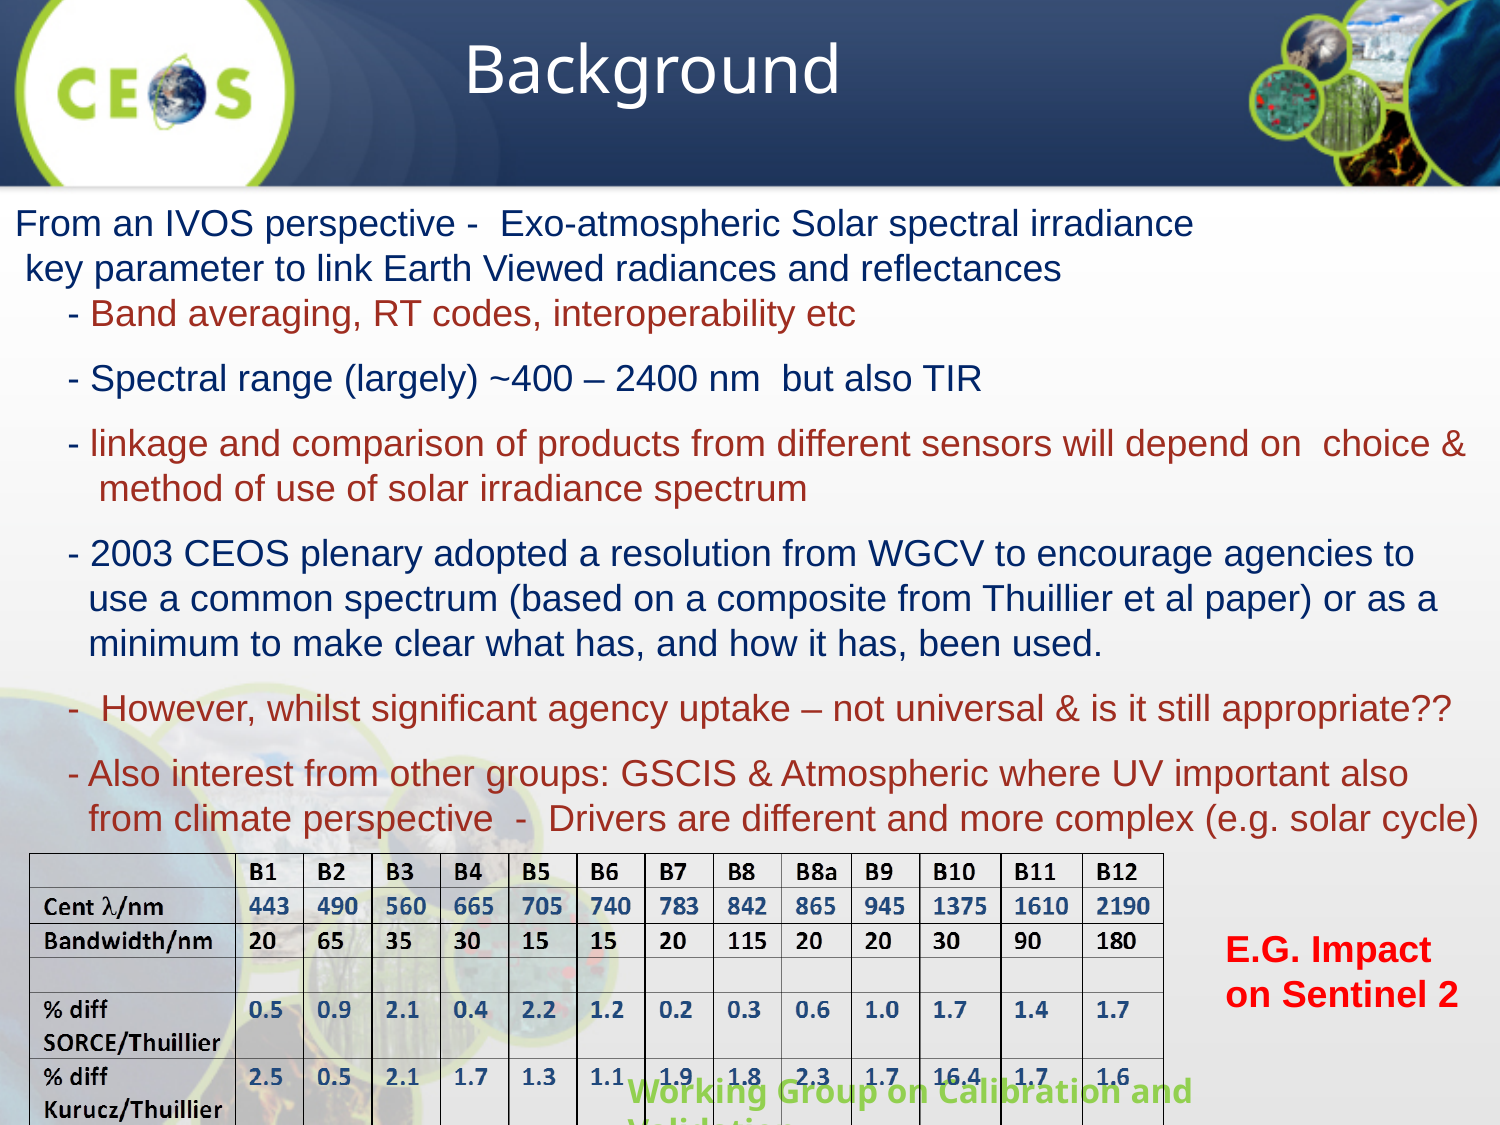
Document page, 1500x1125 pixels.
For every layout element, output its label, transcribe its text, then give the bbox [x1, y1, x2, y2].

title Background [419, 19, 858, 149]
text_box From an IVOS perspective - Exo-atmospheric Solar spectral irradiance key parameter to link Earth Viewed radiances and reflectances - Band averaging, RT codes, interoperability etc - Spectral range (largely) ~400 – 2400 nm but also TIR - linkage and comparison of products from different sensors will depend on choice & method of use of solar irradiance spectrum - 2003 CEOS plenary adopted a resolution from WGCV to encourage agencies to use a common spectrum (based on a composite from Thuillier et al paper) or as a minimum to make clear what has, and how it has, been used. - However, whilst significant agency uptake – not universal & is it still appropriate?? - Also interest from other groups: GSCIS & Atmospheric where UV important also from climate perspective - Drivers are different and more complex (e.g. solar cycle) [0, 191, 1500, 847]
picture [0, 0, 1500, 191]
text_box E.G. Impact on Sentinel 2 [1210, 917, 1483, 1022]
picture [0, 847, 1500, 1125]
